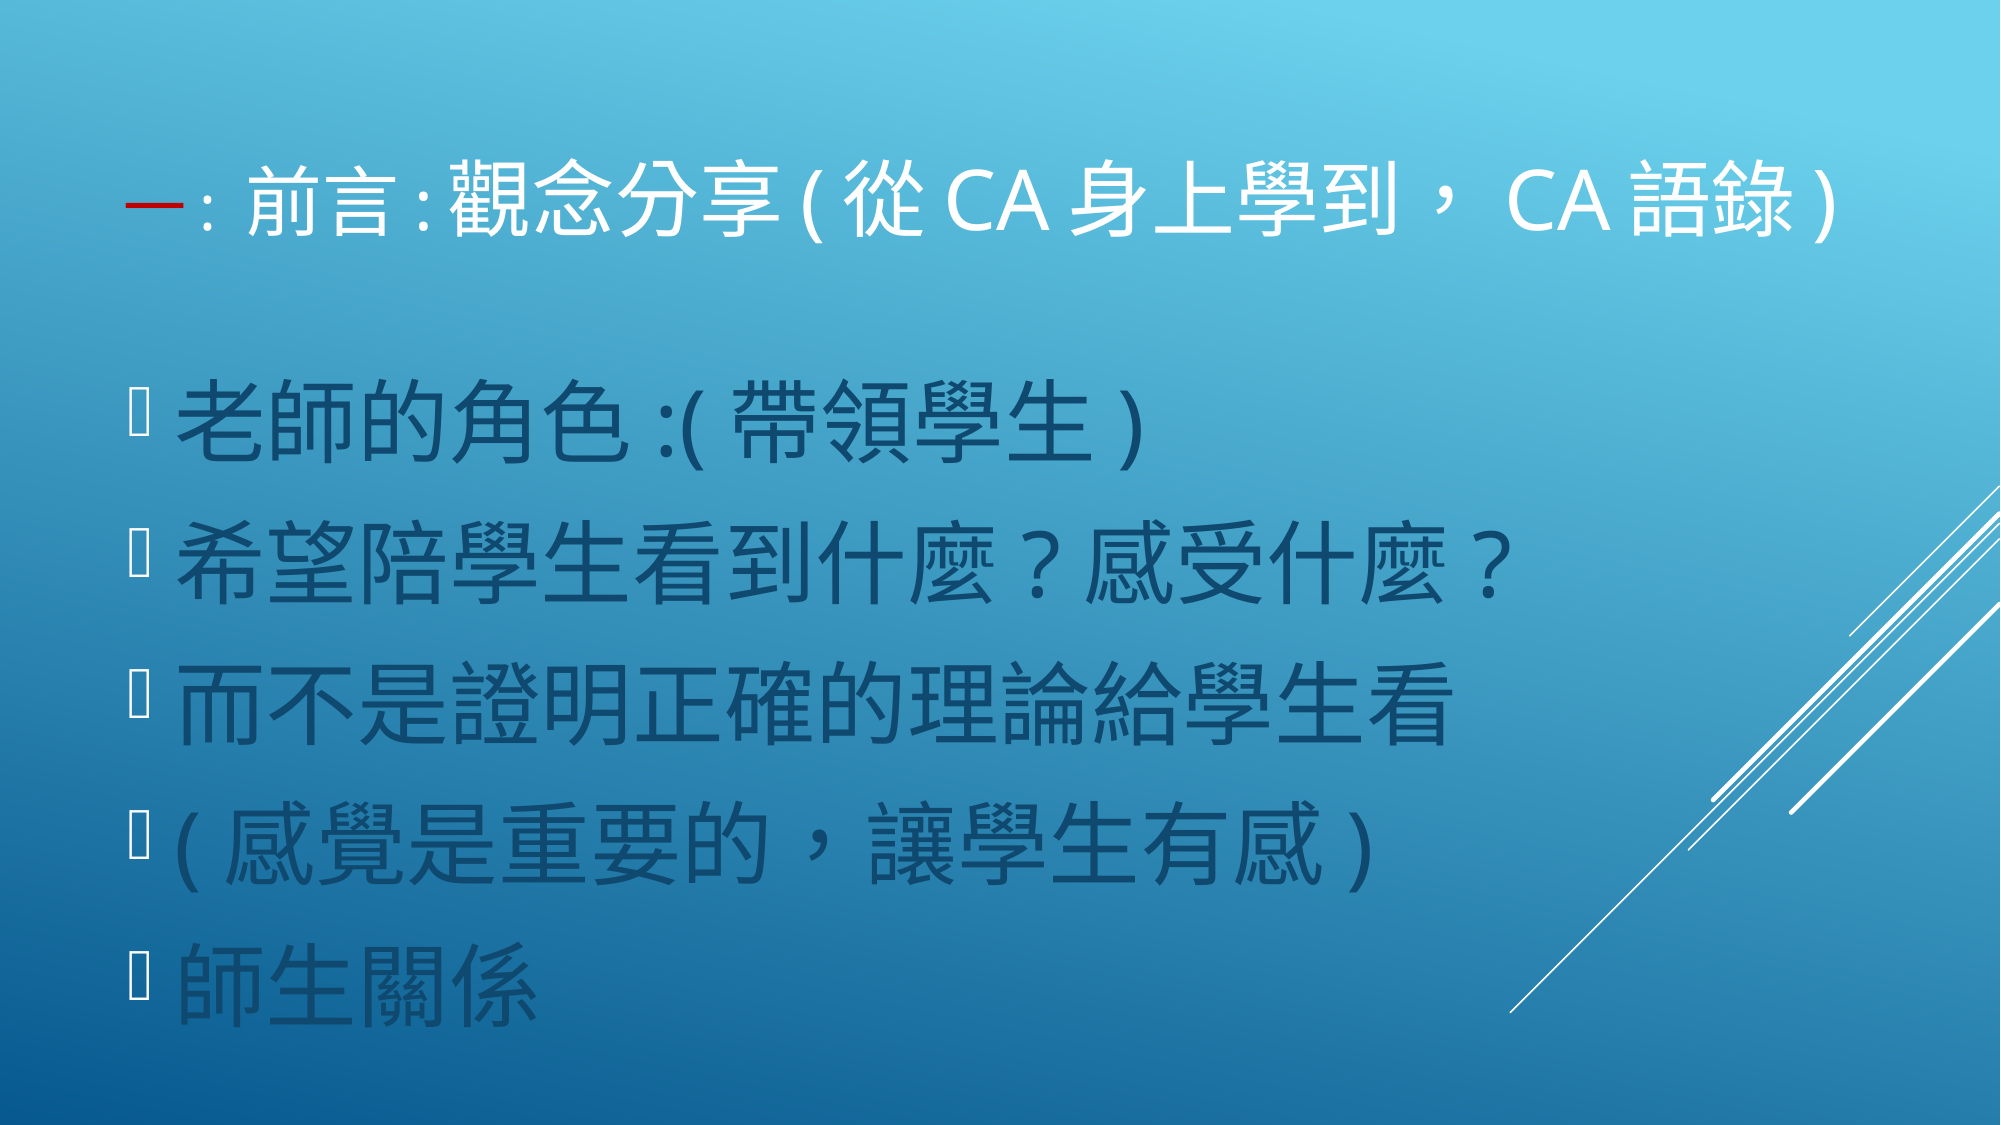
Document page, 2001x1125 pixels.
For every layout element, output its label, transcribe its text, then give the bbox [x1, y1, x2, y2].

list 老師的角色:(帶領學生) 希望陪學生看到什麼?感受什麼? 而不是證明正確的理論給學生看 (感覺是重要的，讓學生有感) 師生關係 [112, 357, 1562, 1055]
title 一: 前言:觀念分享(從CA身上學到，CA語錄) [108, 104, 1903, 291]
